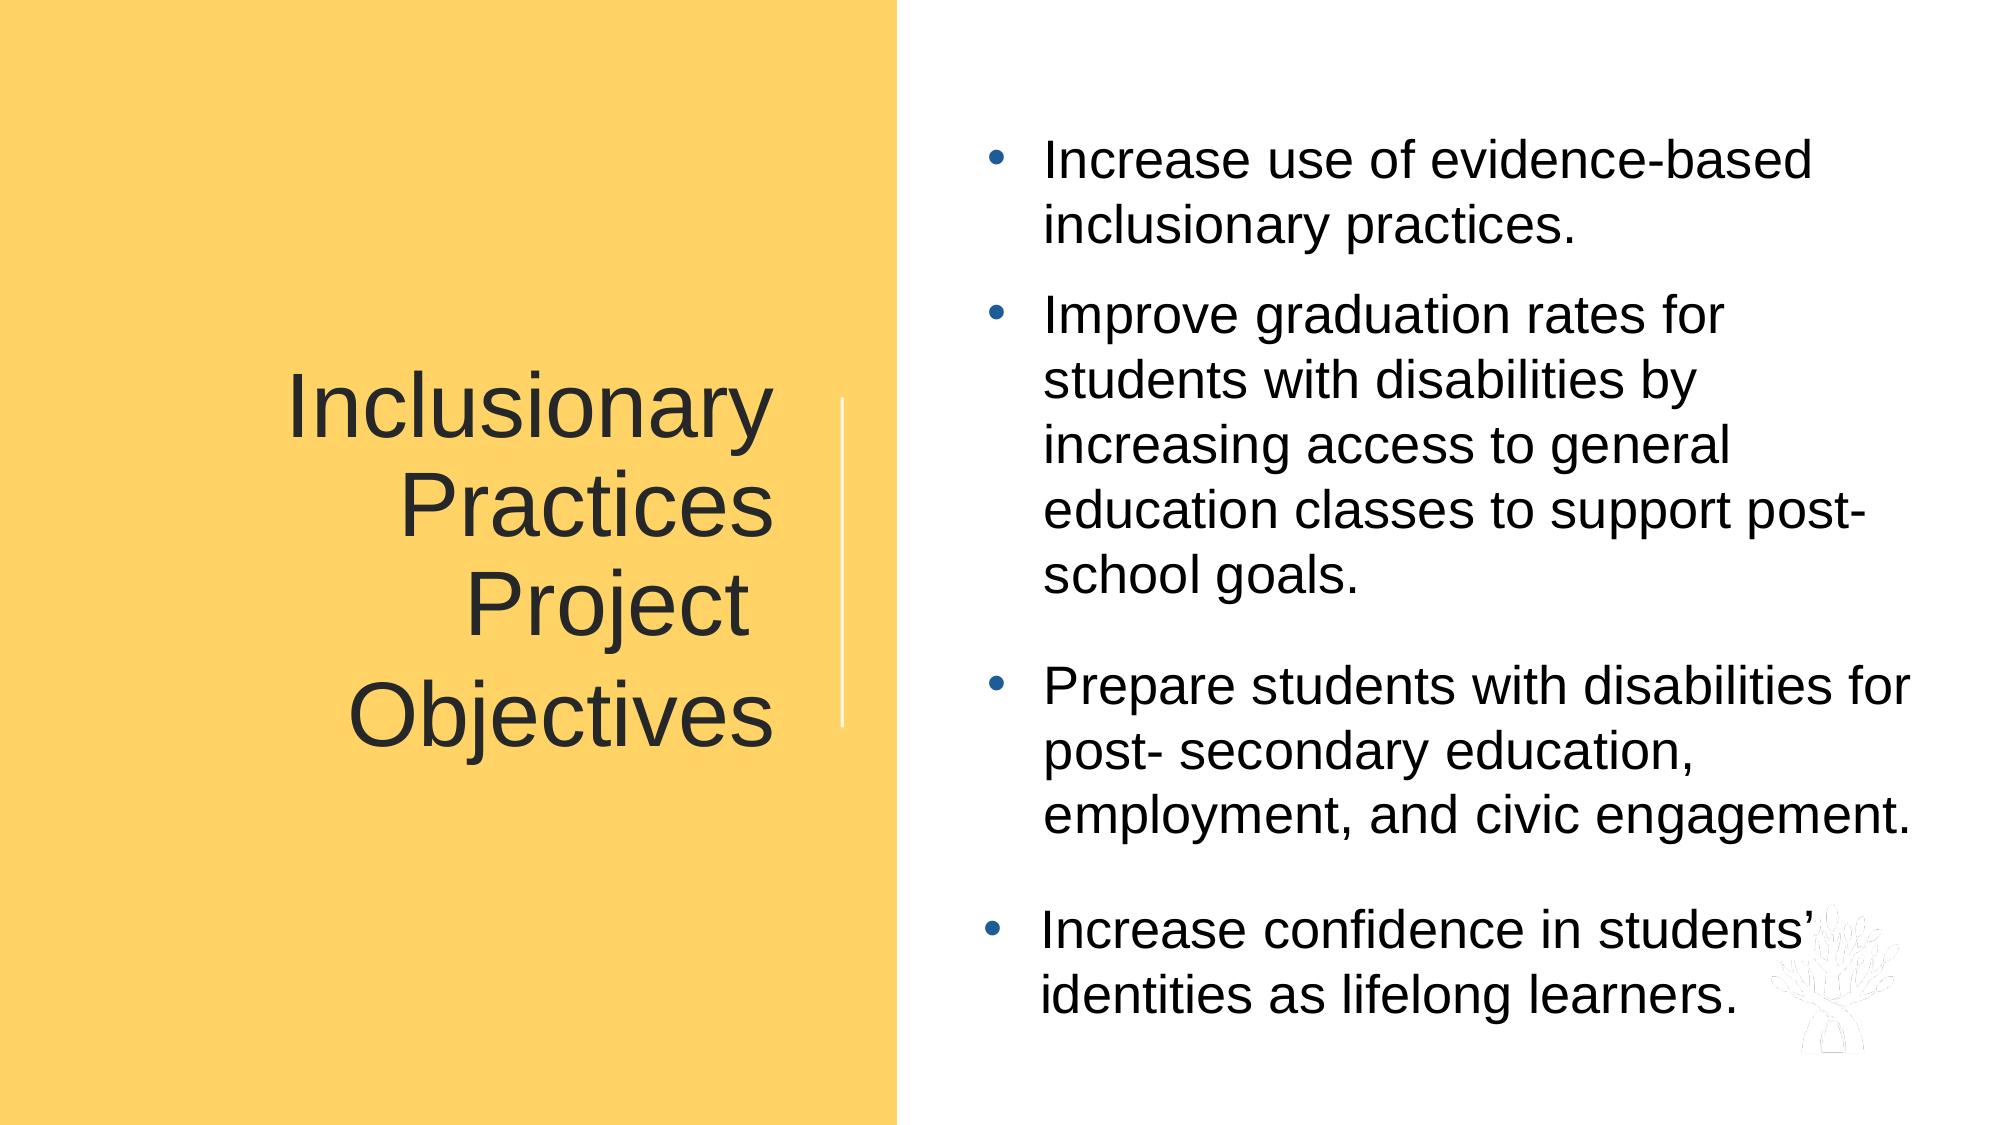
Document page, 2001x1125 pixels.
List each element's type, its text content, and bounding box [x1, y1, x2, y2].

text_box Increase use of evidence-based inclusionary practices. Improve graduation rates for students with disabilities by increasing access to general education classes to support post-school goals. Prepare students with disabilities for post- secondary education, employment, and civic engagement. Increase confidence in students’ identities as lifelong learners. [968, 49, 1955, 1100]
text_box Inclusionary Practices Project Objectives [106, 104, 791, 1020]
text_box [0, 0, 898, 1125]
